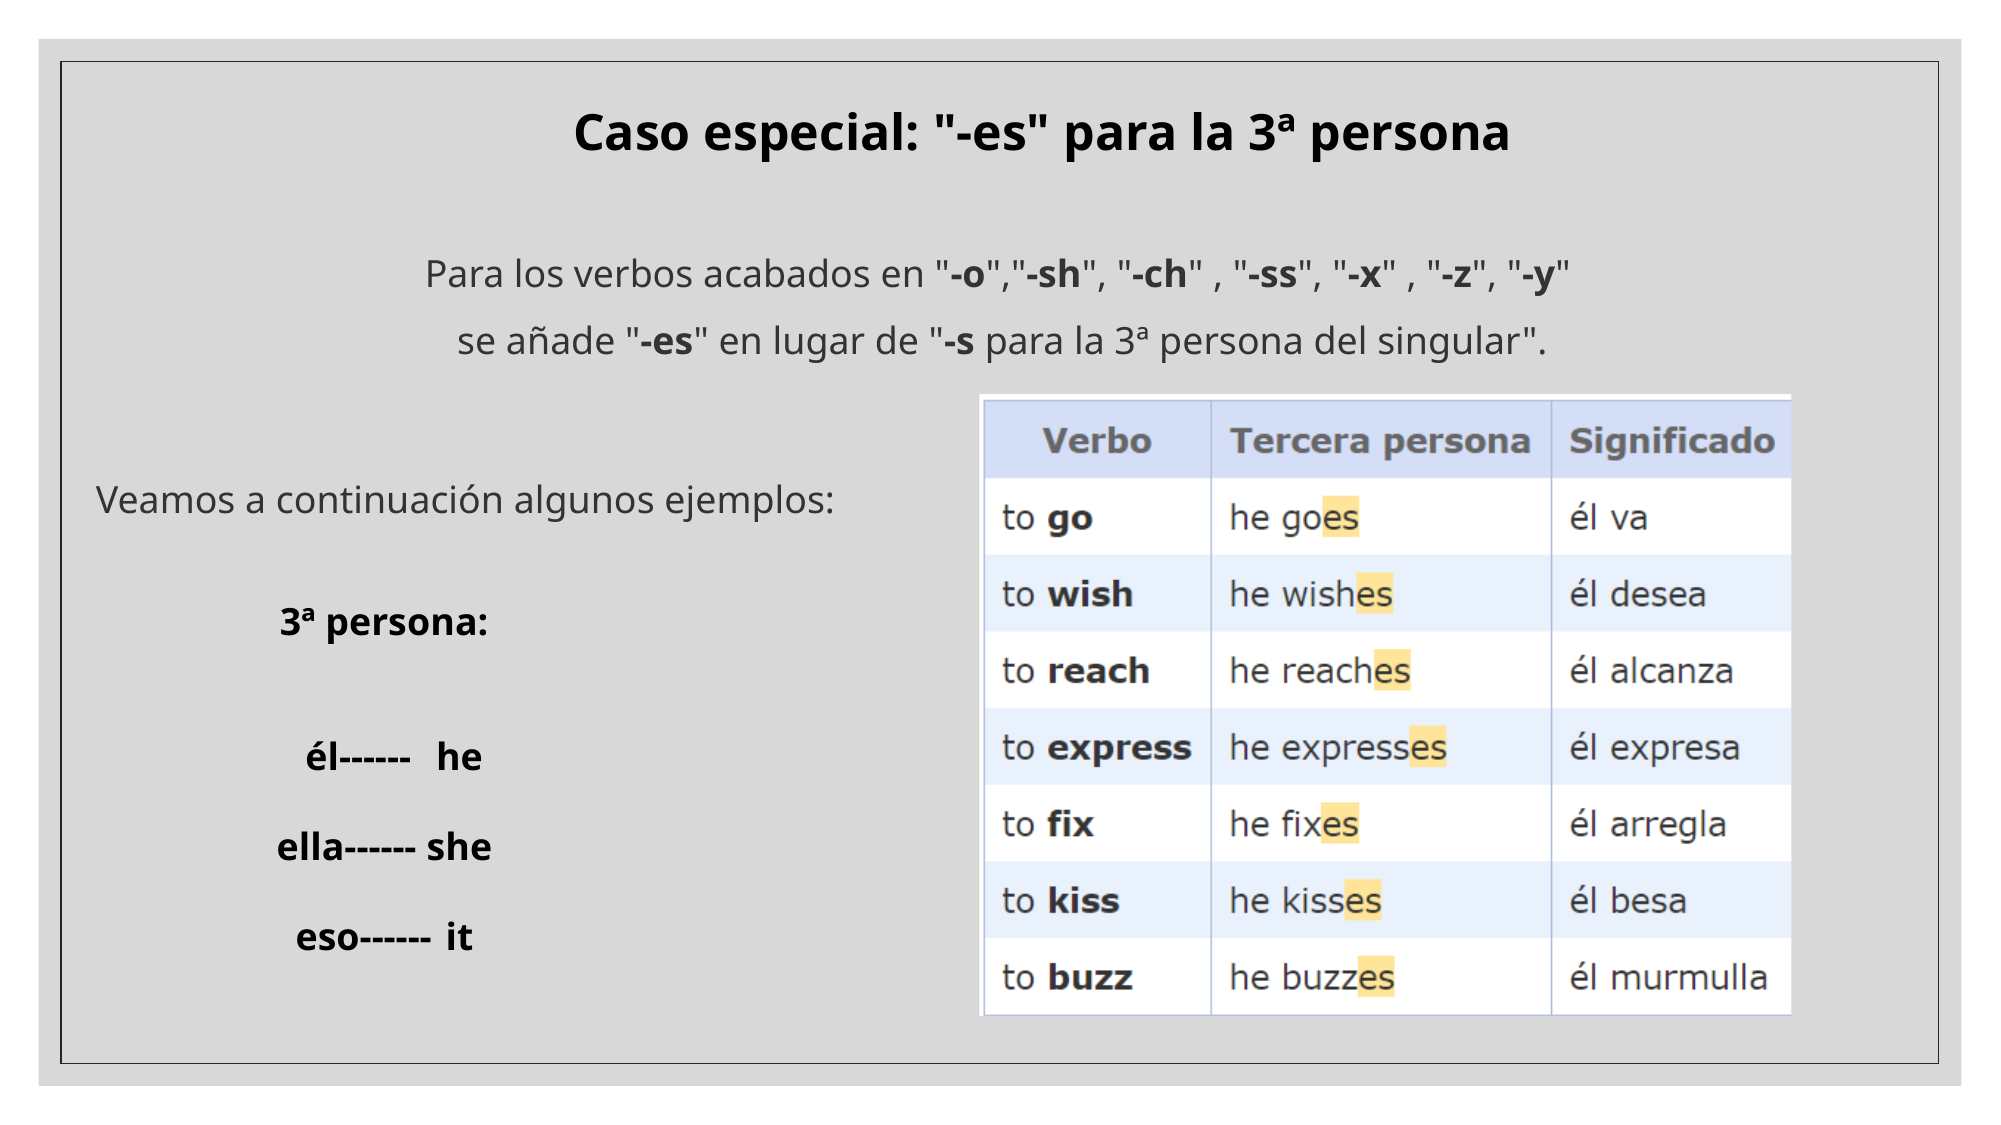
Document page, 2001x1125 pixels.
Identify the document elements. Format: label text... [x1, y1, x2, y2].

text_box 3ª persona: él------ he ella------ she eso------ it [210, 590, 559, 965]
text_box Para los verbos acabados en "-o","-sh", "-ch" , "-ss", "-x" , "-z", "-y" se añade "-es" en lugar de "-s para la 3ª persona del singular". [125, 219, 1880, 370]
picture [979, 393, 1792, 1016]
text_box Veamos a continuación algunos ejemplos: [81, 468, 973, 529]
text_box Caso especial: "-es" para la 3ª persona [558, 92, 1559, 168]
